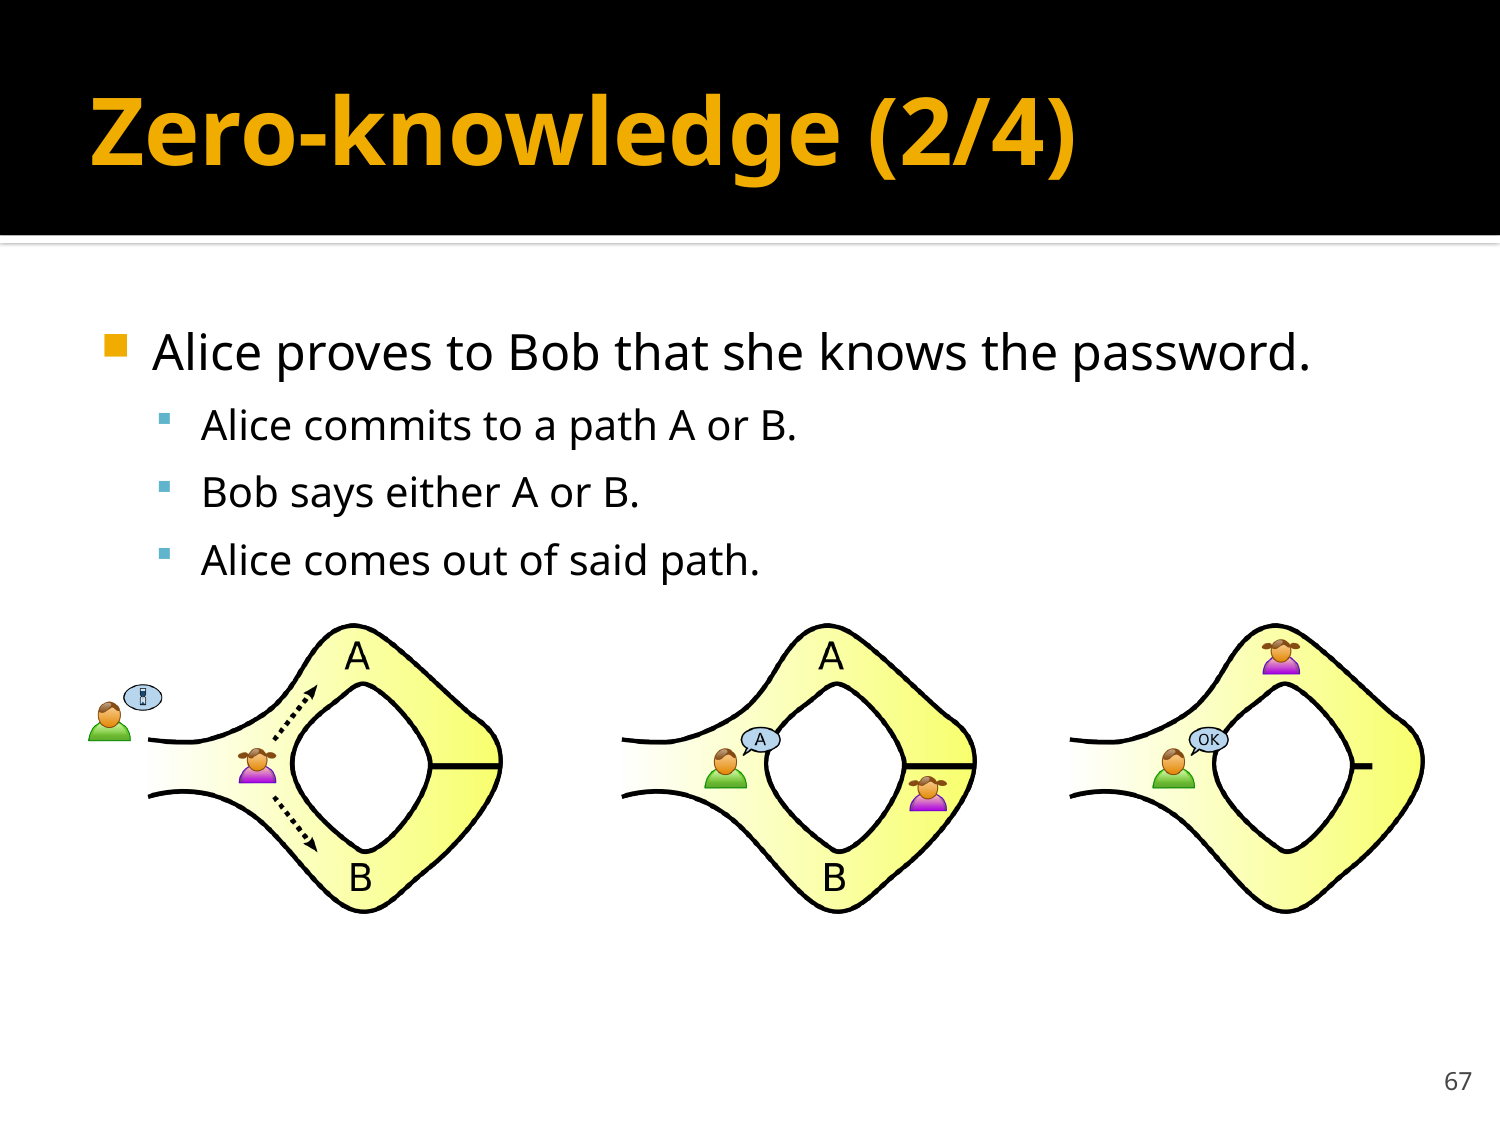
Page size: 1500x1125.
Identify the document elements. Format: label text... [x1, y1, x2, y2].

picture [1067, 623, 1425, 914]
title Zero-knowledge (2/4) [75, 25, 1425, 231]
picture [619, 623, 977, 914]
picture [88, 623, 503, 914]
slide_number 67 [1175, 1025, 1488, 1100]
list Alice proves to Bob that she knows the password. Alice commits to a path A or B. Bob says either A or B. Alice comes out of said path. [73, 305, 1462, 1068]
